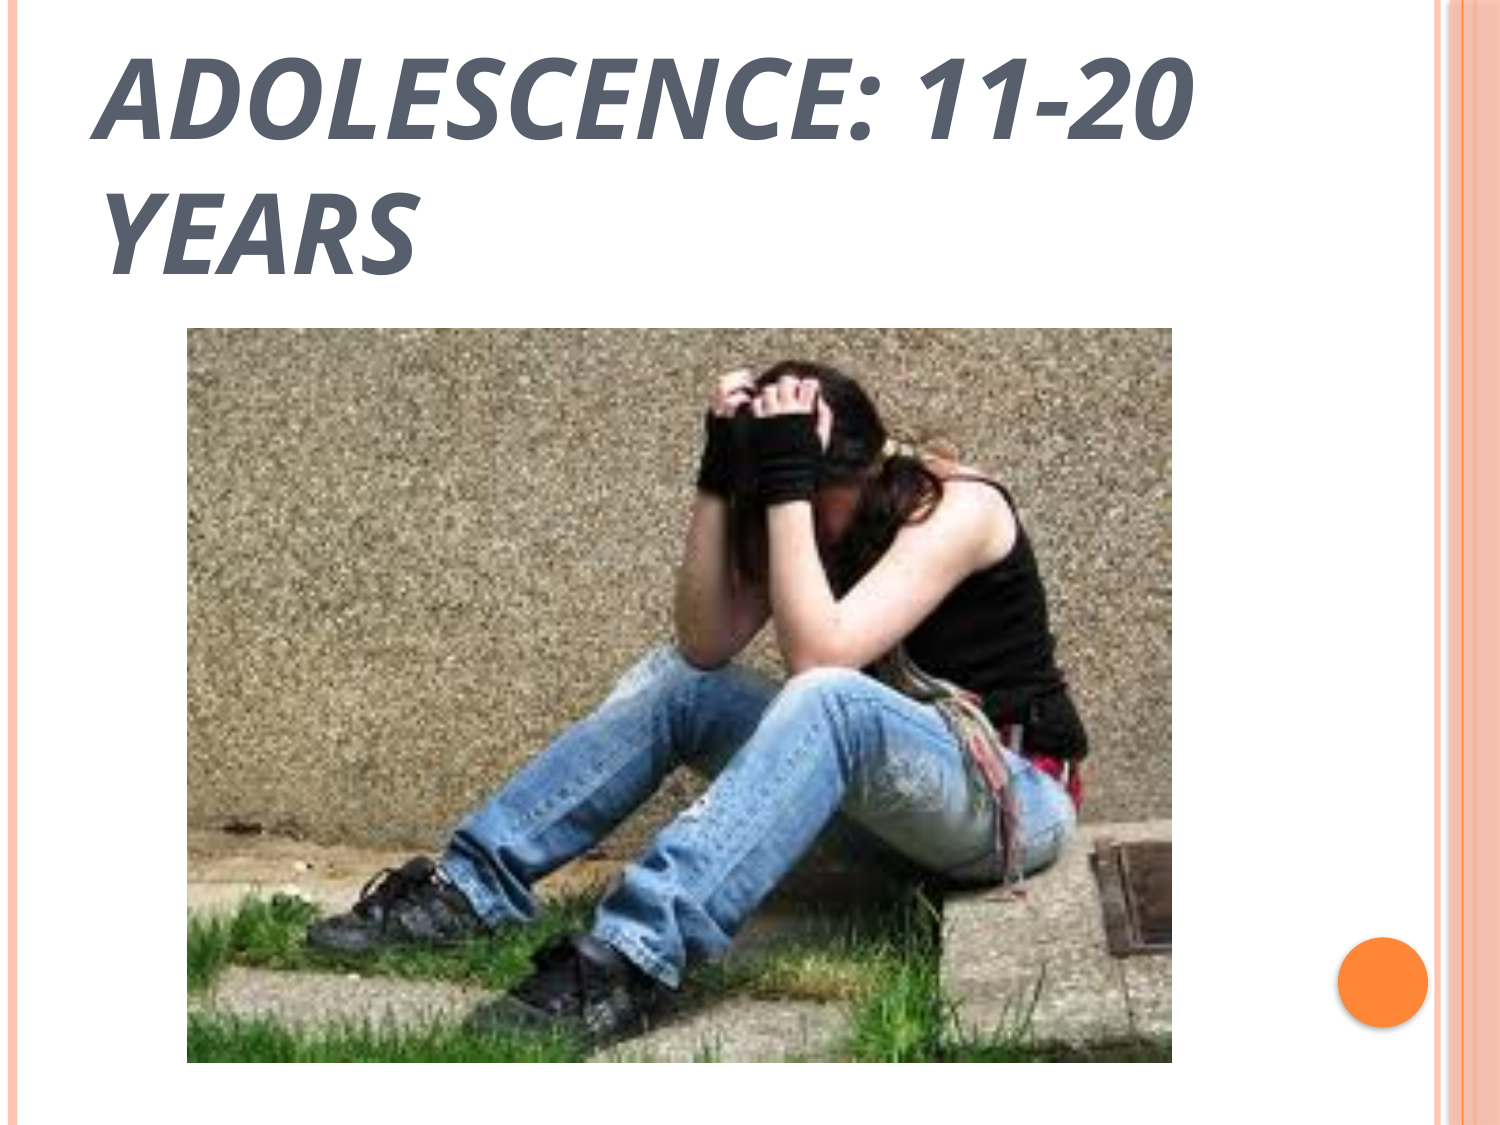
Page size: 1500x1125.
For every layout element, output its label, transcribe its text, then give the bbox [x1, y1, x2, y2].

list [187, 327, 1173, 1063]
title Adolescence: 11-20 years [82, 117, 1307, 305]
